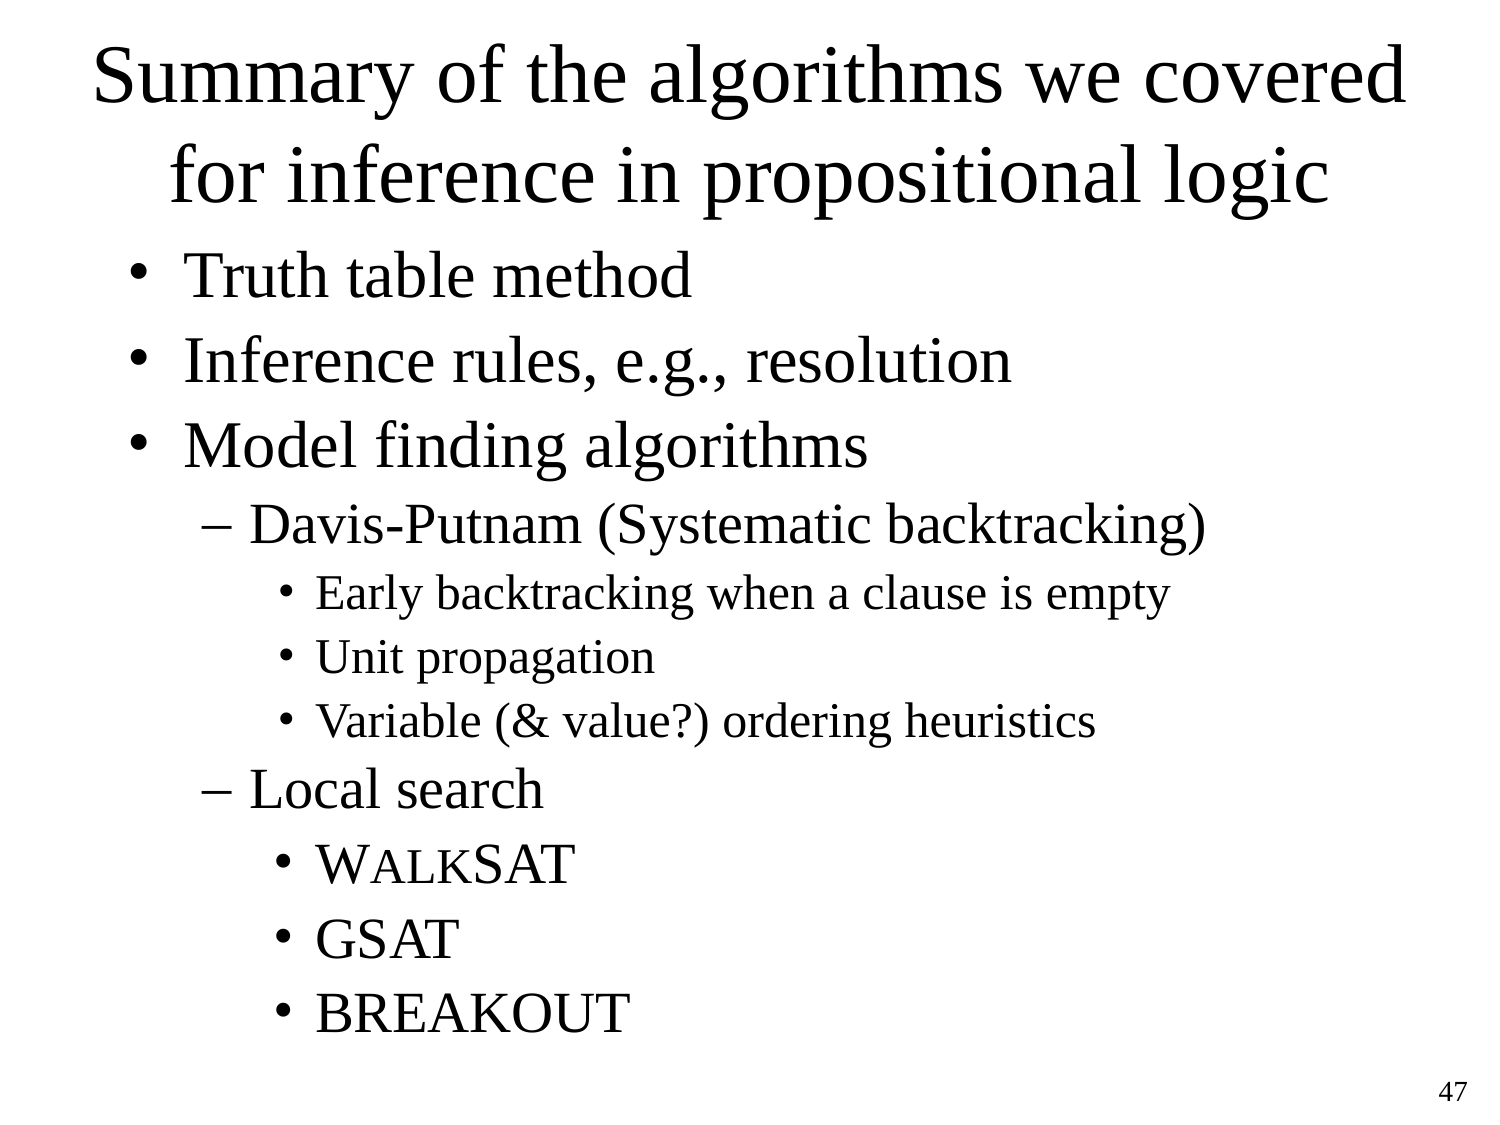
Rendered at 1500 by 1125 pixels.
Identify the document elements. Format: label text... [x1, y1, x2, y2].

list Truth table method Inference rules, e.g., resolution Model finding algorithms Davis-Putnam (Systematic backtracking) Early backtracking when a clause is empty Unit propagation Variable (& value?) ordering heuristics Local search WALKSAT GSAT BREAKOUT [112, 232, 1388, 988]
slide_number ‹#› [1170, 1065, 1483, 1107]
title Summary of the algorithms we covered for inference in propositional logic [24, 24, 1475, 213]
